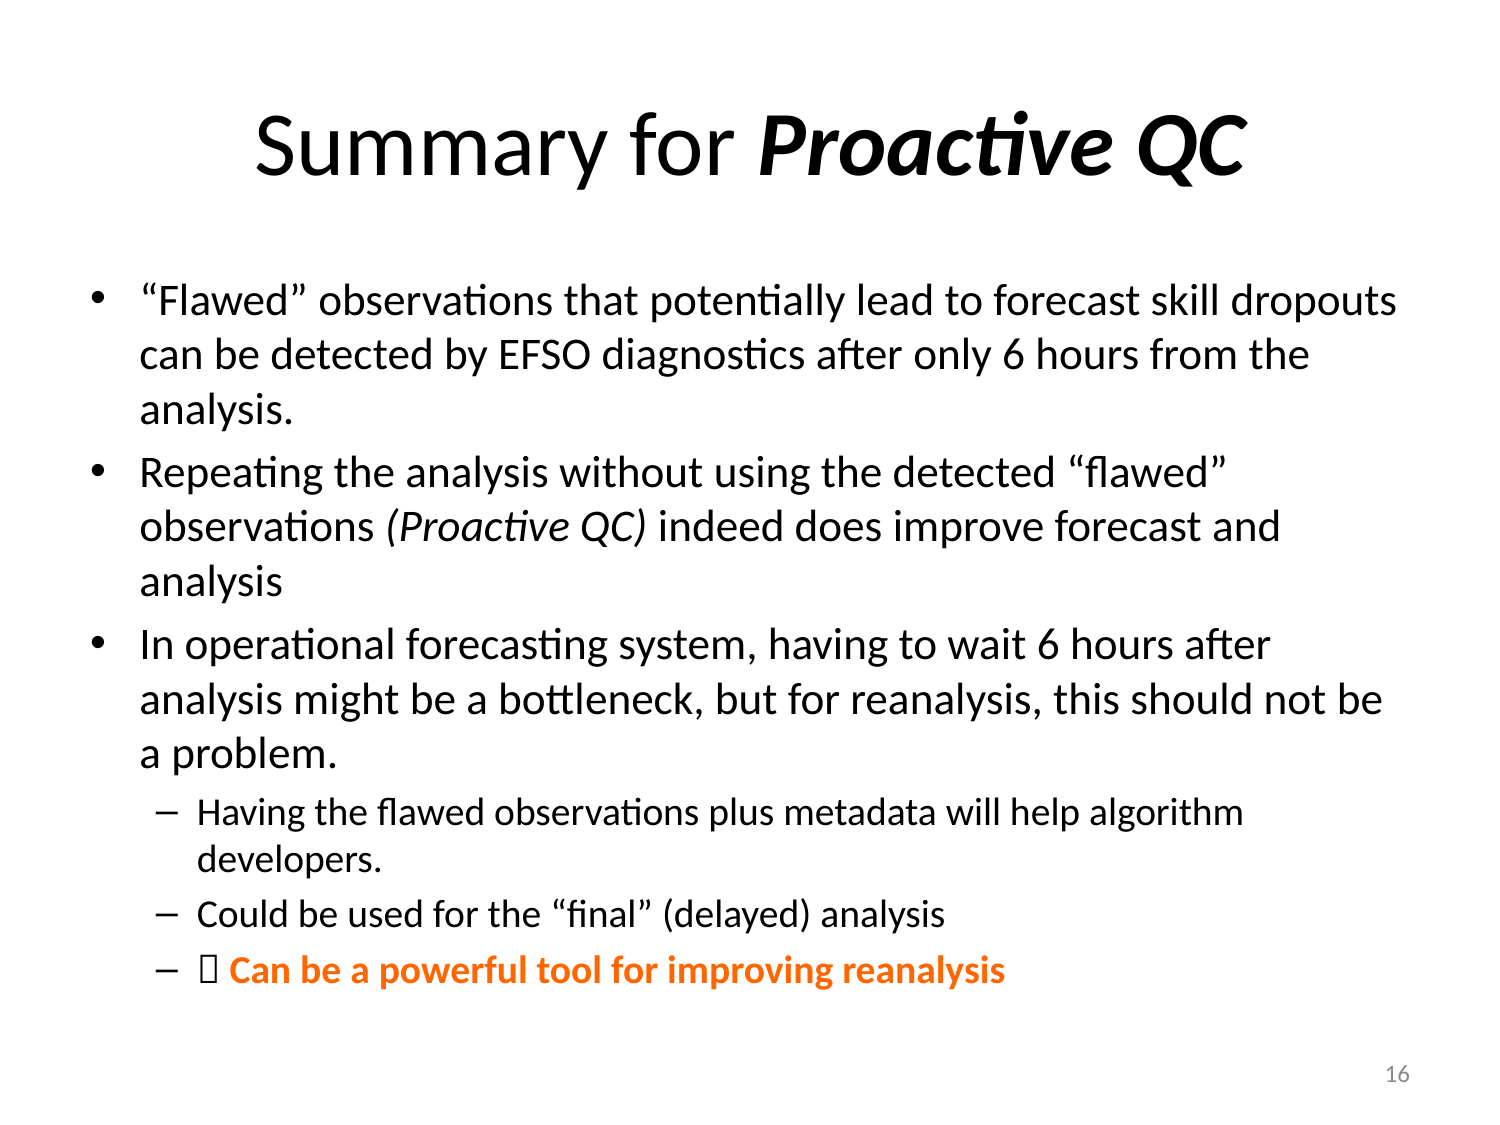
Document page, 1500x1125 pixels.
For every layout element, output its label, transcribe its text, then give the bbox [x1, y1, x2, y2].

slide_number 16 [1074, 1042, 1425, 1103]
title Summary for Proactive QC [75, 45, 1425, 233]
list “Flawed” observations that potentially lead to forecast skill dropouts can be detected by EFSO diagnostics after only 6 hours from the analysis. Repeating the analysis without using the detected “flawed” observations (Proactive QC) indeed does improve forecast and analysis In operational forecasting system, having to wait 6 hours after analysis might be a bottleneck, but for reanalysis, this should not be a problem. Having the flawed observations plus metadata will help algorithm developers. Could be used for the “final” (delayed) analysis  Can be a powerful tool for improving reanalysis [75, 262, 1425, 1005]
